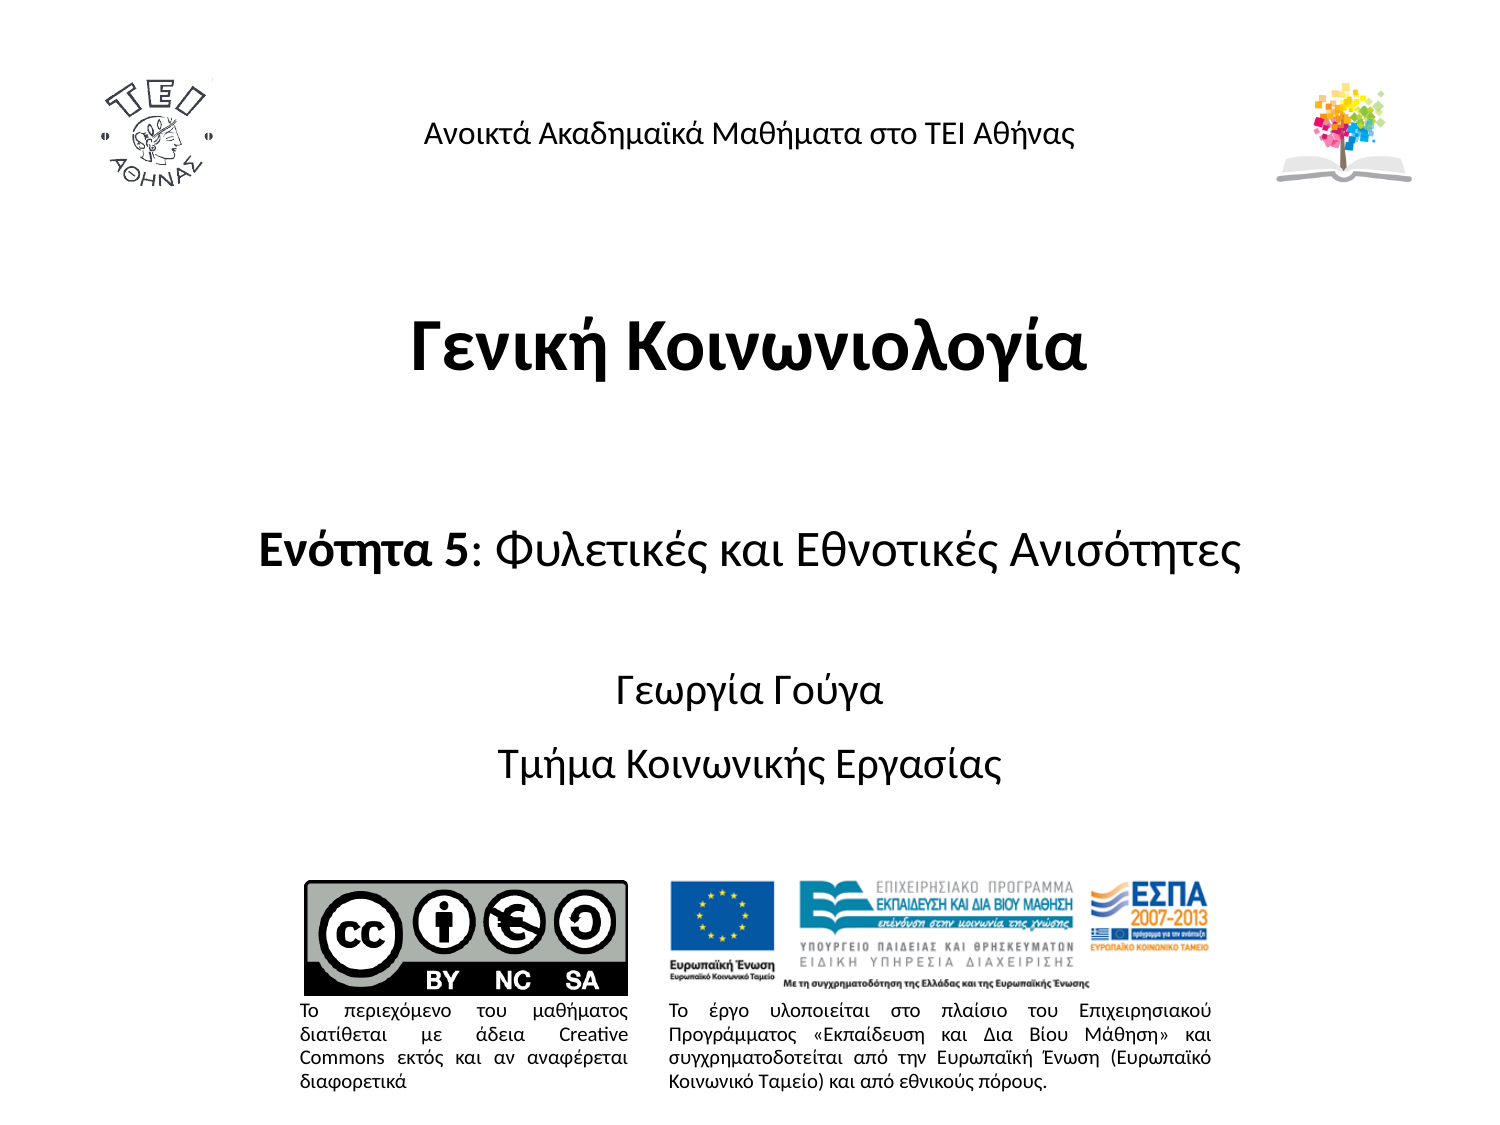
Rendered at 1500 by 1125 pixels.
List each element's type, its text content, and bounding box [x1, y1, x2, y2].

table_header Το έργο υλοποιείται στο πλαίσιο του Επιχειρησιακού Προγράμματος «Εκπαίδευση και Δια Βίου Μάθηση» και συγχρηματοδοτείται από την Ευρωπαϊκή Ένωση (Ευρωπαϊκό Κοινωνικό Ταμείο) και από εθνικούς πόρους. [640, 999, 1223, 1125]
picture [100, 77, 213, 193]
table_header Το περιεχόμενο του μαθήματος διατίθεται με άδεια Creative Commons εκτός και αν αναφέρεται διαφορετικά [289, 999, 640, 1125]
picture [663, 880, 1213, 999]
picture [1273, 77, 1414, 185]
text_box Ανοικτά Ακαδημαϊκά Μαθήματα στο ΤΕΙ Αθήνας [217, 103, 1268, 159]
title Γενική Κοινωνιολογία [112, 219, 1388, 461]
subtitle Ενότητα 5: Φυλετικές και Εθνοτικές Ανισότητες Γεωργία Γούγα Τμήμα Κοινωνικής Εργασίας [64, 507, 1436, 796]
picture [303, 880, 628, 996]
